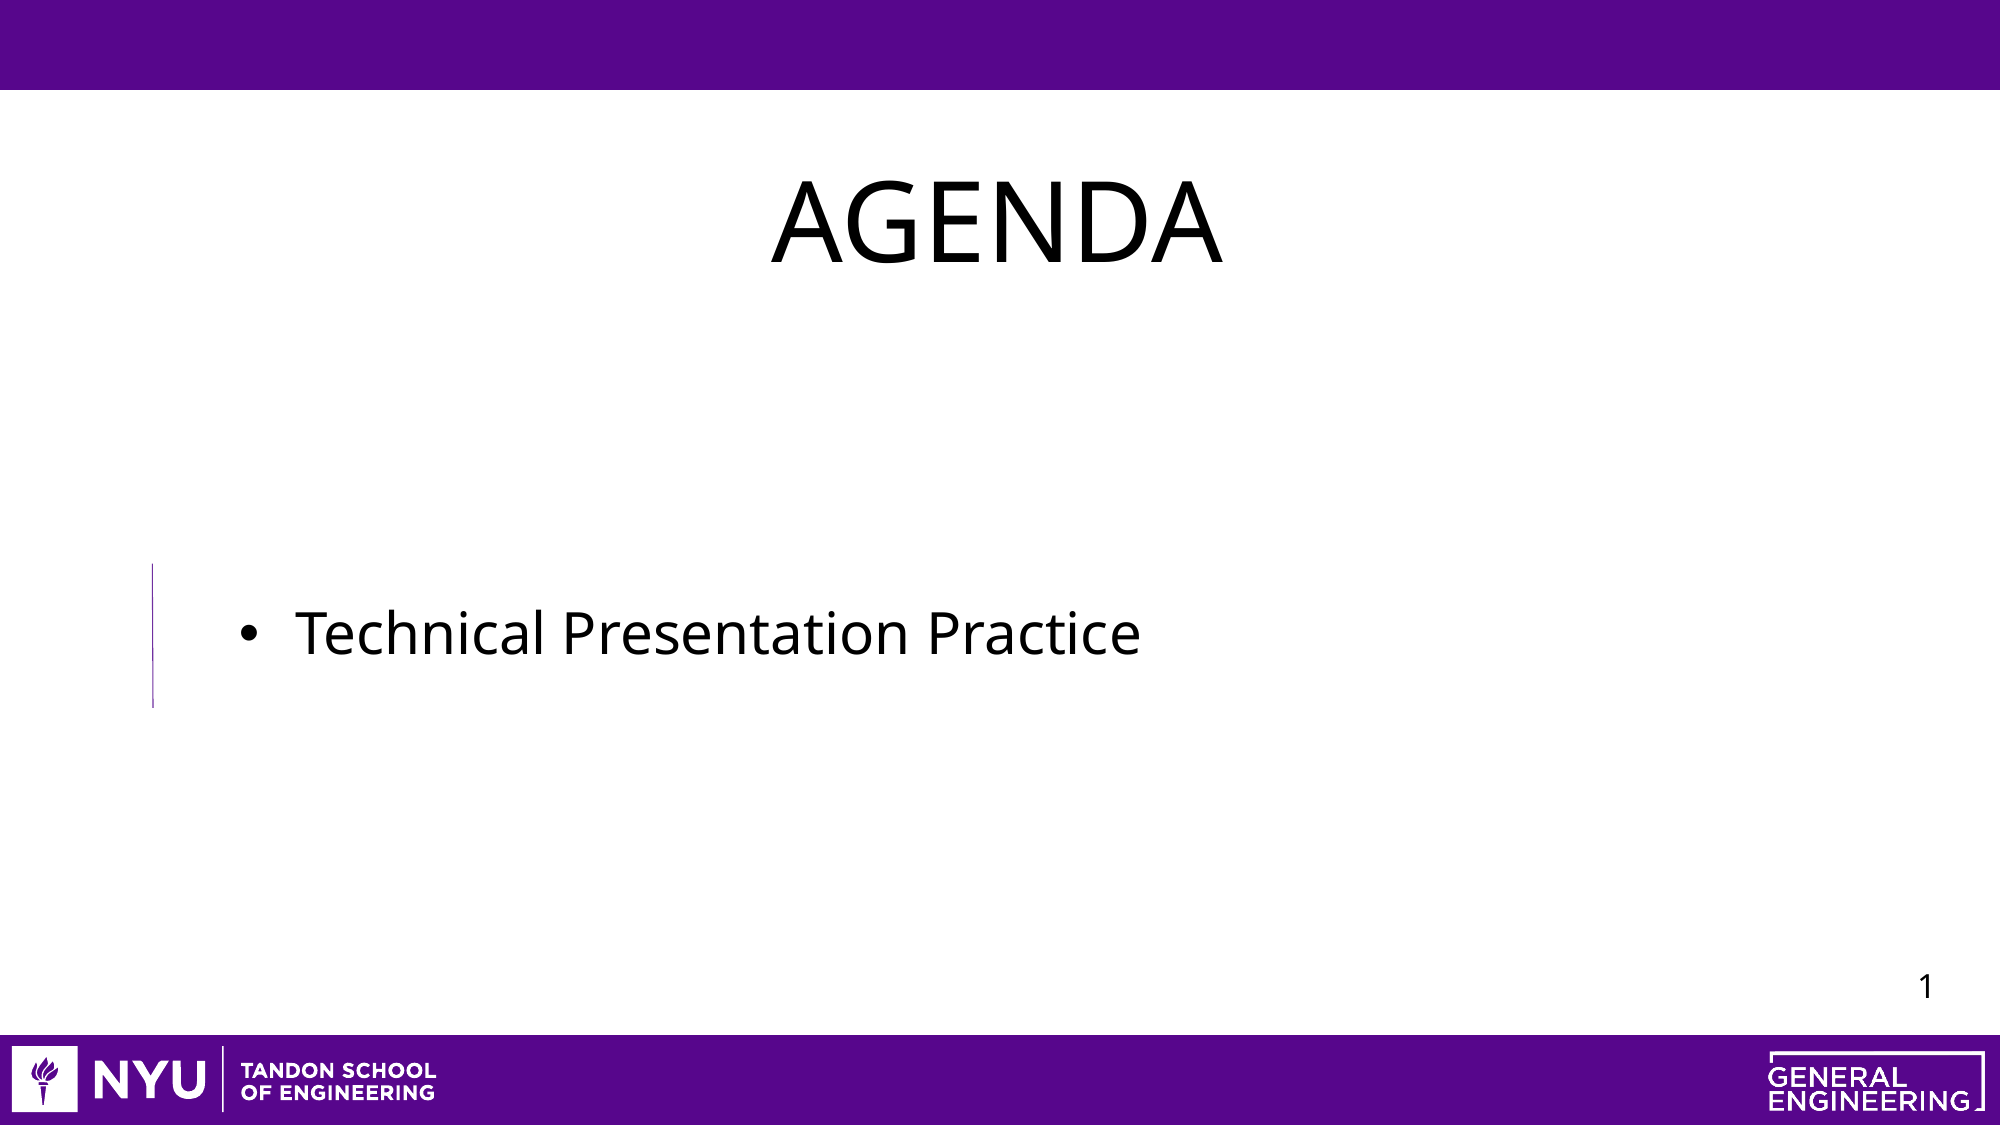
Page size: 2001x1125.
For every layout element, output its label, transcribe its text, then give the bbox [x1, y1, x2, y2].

text_box [0, 0, 2000, 91]
subtitle Technical Presentation Practice [223, 344, 1772, 928]
picture [1768, 1051, 1985, 1111]
title AGENDA [268, 135, 1727, 294]
text_box 1 [1802, 958, 1951, 1013]
picture [11, 1046, 437, 1113]
text_box [0, 1034, 2000, 1125]
